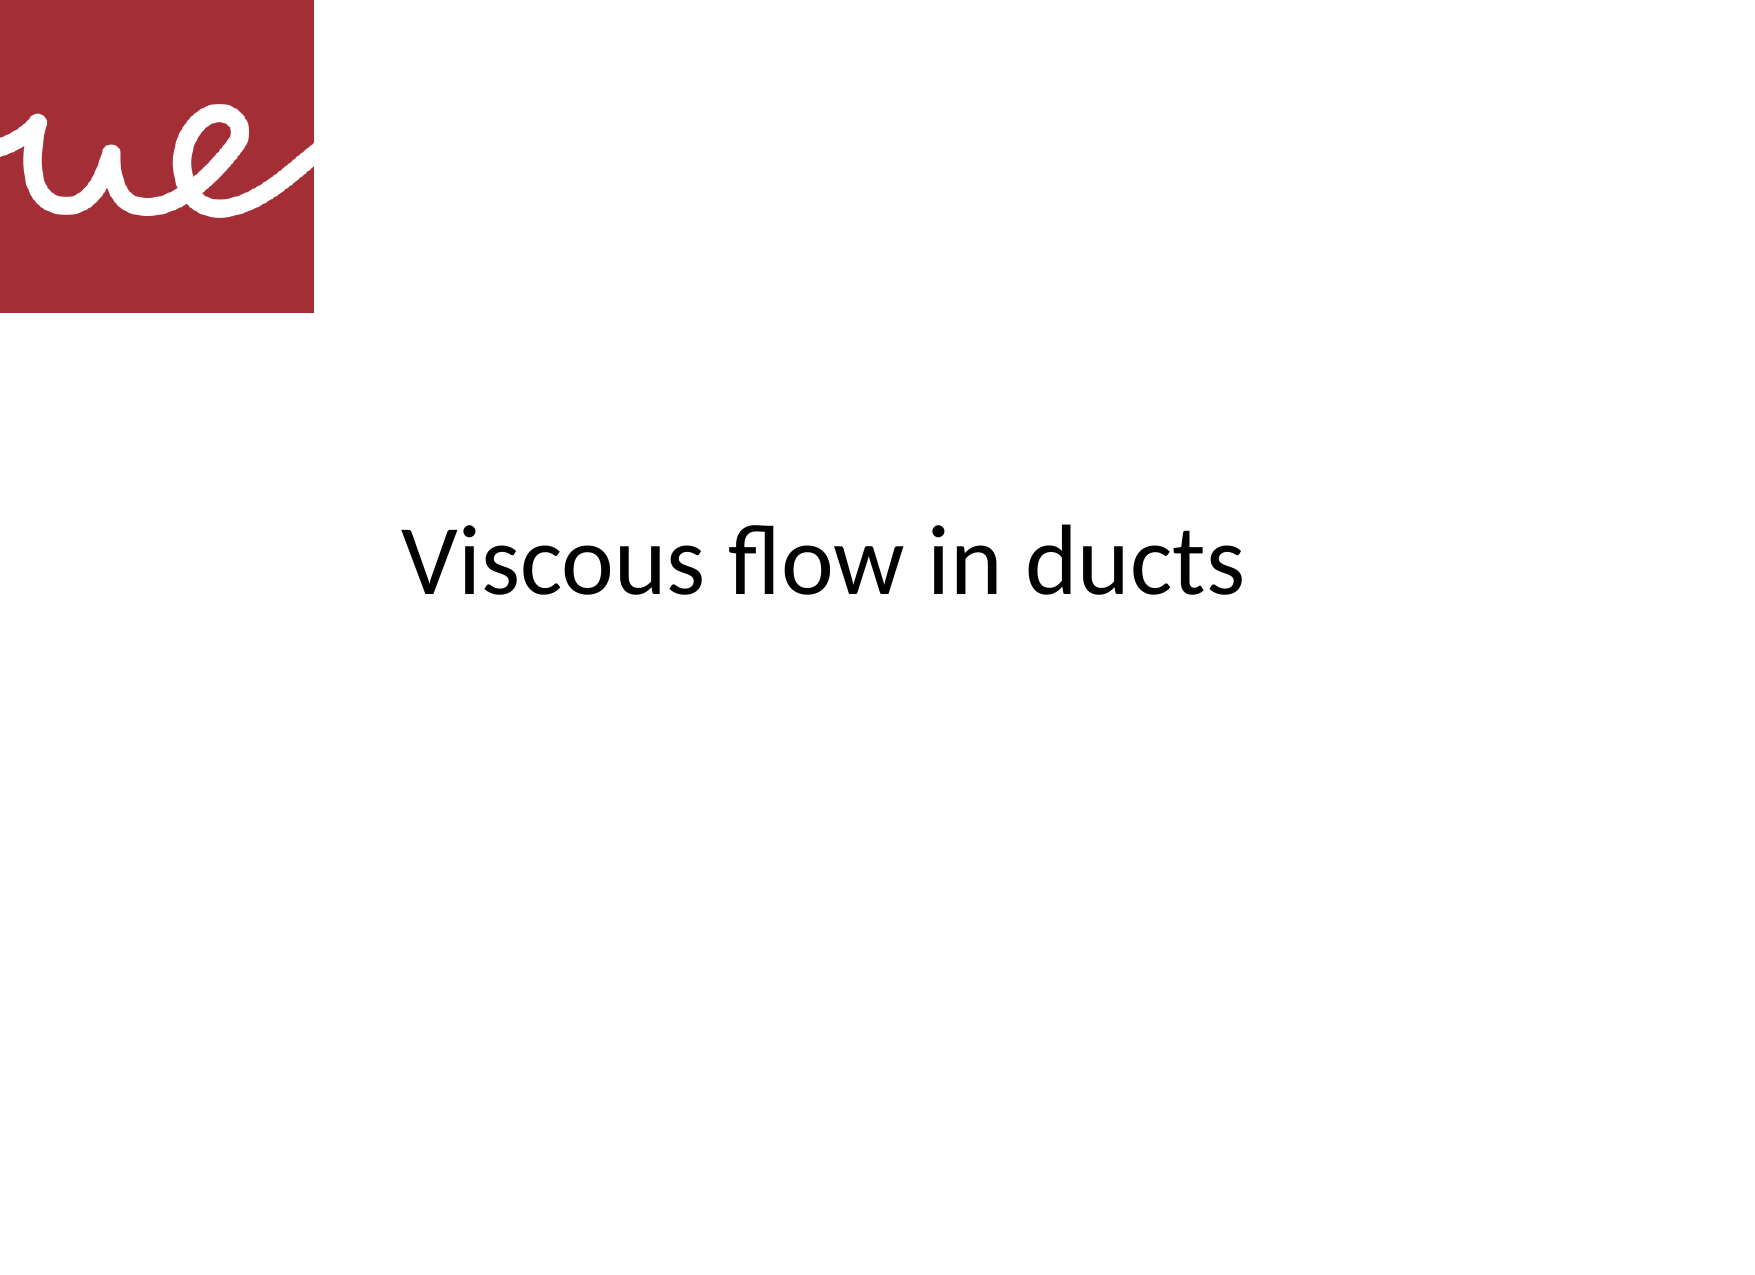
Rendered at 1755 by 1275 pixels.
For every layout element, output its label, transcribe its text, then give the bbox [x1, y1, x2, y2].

text_box Viscous flow in ducts [399, 494, 1250, 622]
picture [0, 0, 314, 313]
